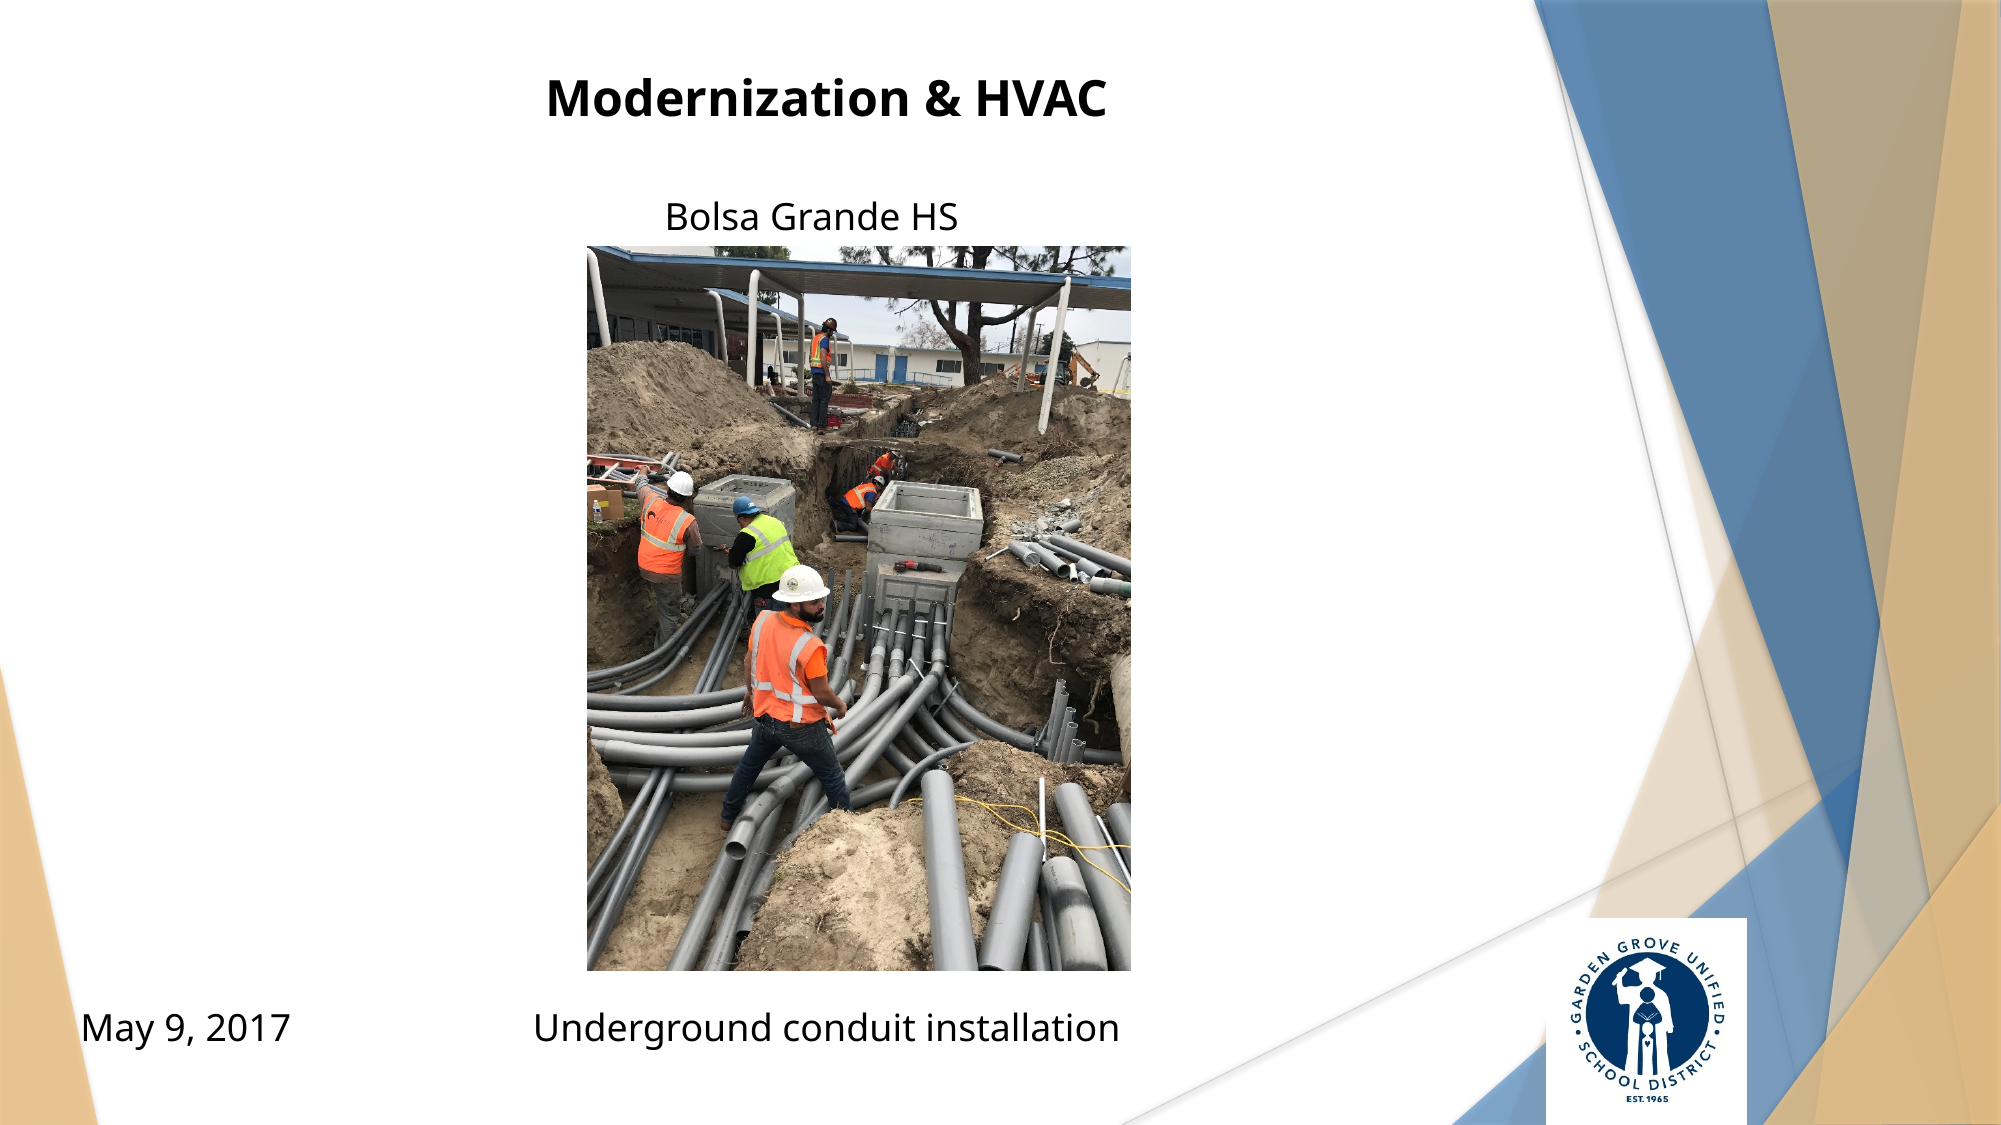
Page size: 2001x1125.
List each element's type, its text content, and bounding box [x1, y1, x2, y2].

text_box Underground conduit installation [543, 996, 1302, 1057]
text_box Bolsa Grande HS [649, 200, 974, 245]
text_box Modernization & HVAC [451, 59, 1202, 195]
picture [1546, 918, 1747, 1125]
text_box May 9, 2017 [65, 996, 543, 1057]
picture [587, 246, 1131, 972]
text_box [303, 24, 1350, 200]
